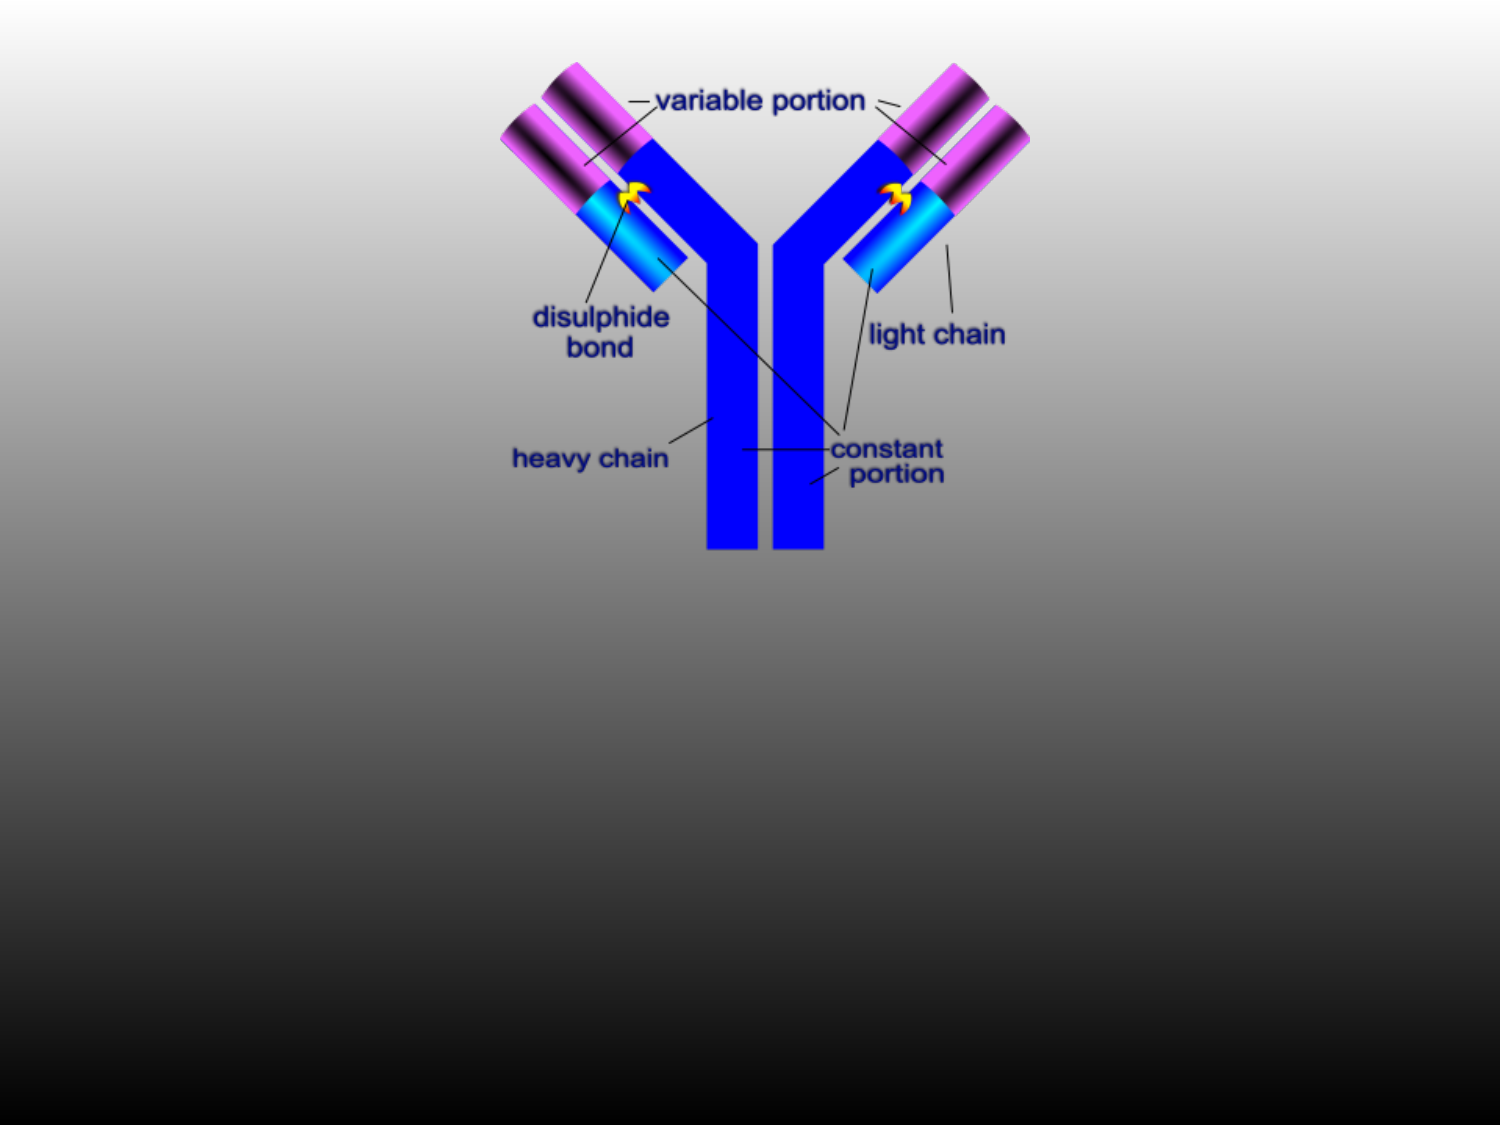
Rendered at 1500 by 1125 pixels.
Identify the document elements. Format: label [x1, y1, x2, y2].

picture [499, 62, 1031, 552]
